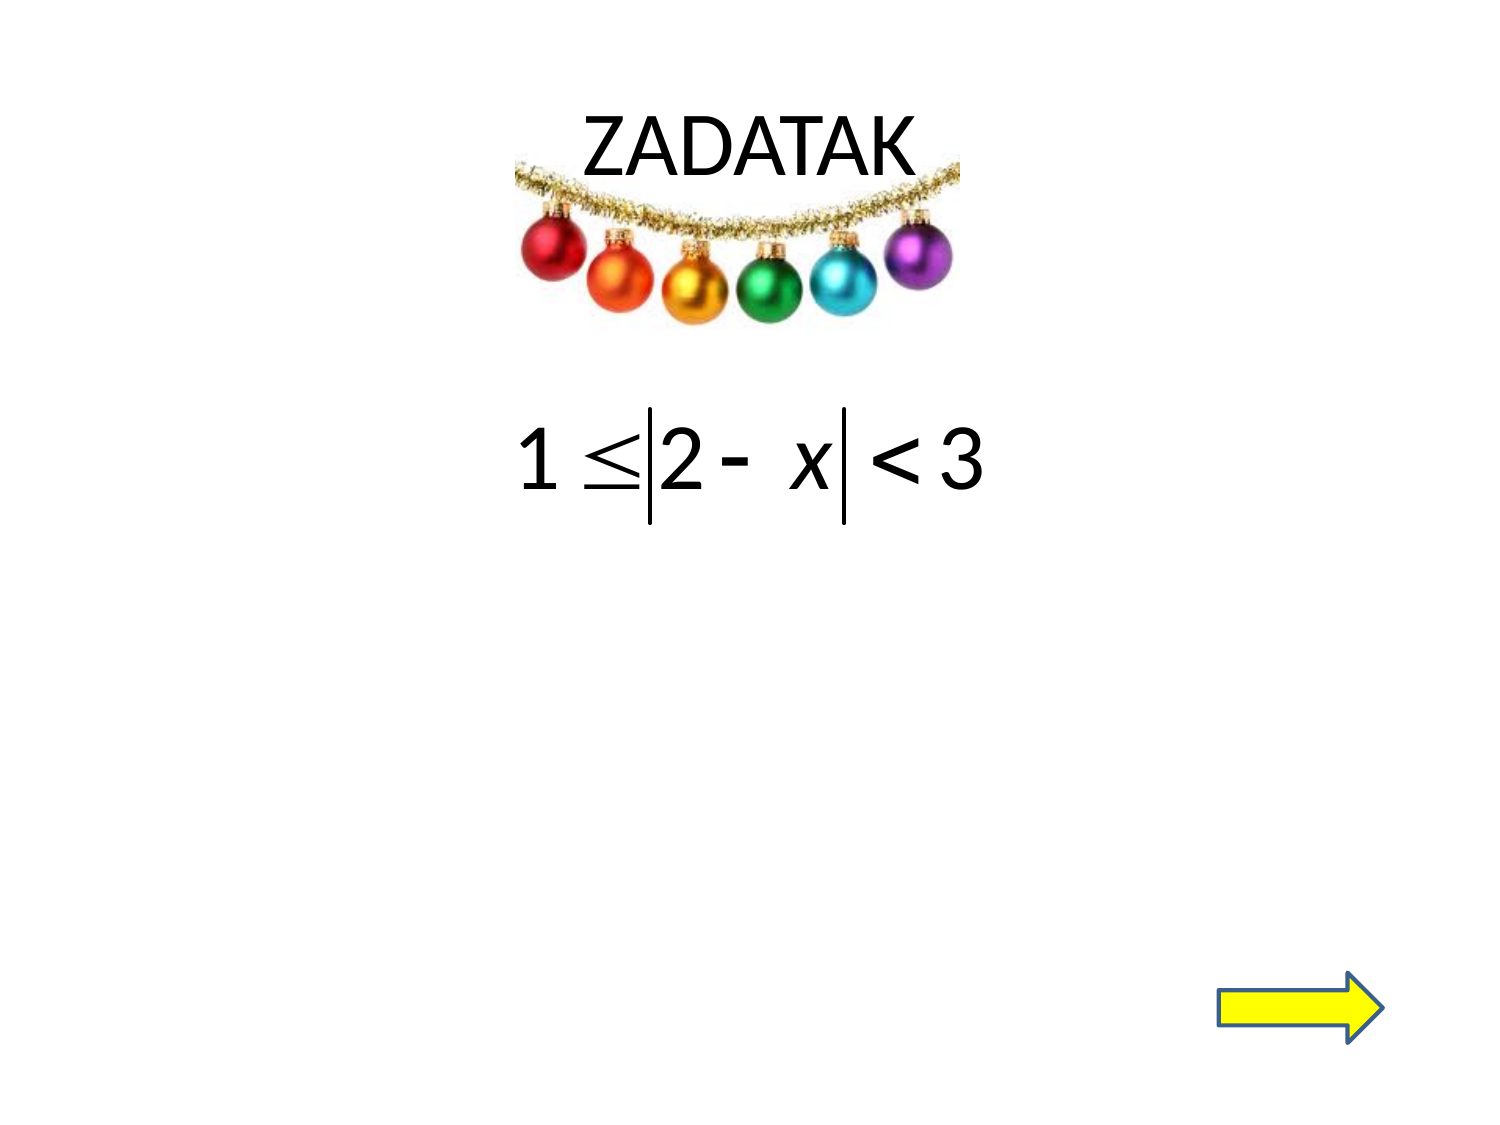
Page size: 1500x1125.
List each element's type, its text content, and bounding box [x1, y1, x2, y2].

title ZADATAK [75, 45, 1425, 233]
text_box [1216, 970, 1385, 1045]
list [503, 386, 997, 546]
picture [515, 128, 960, 386]
